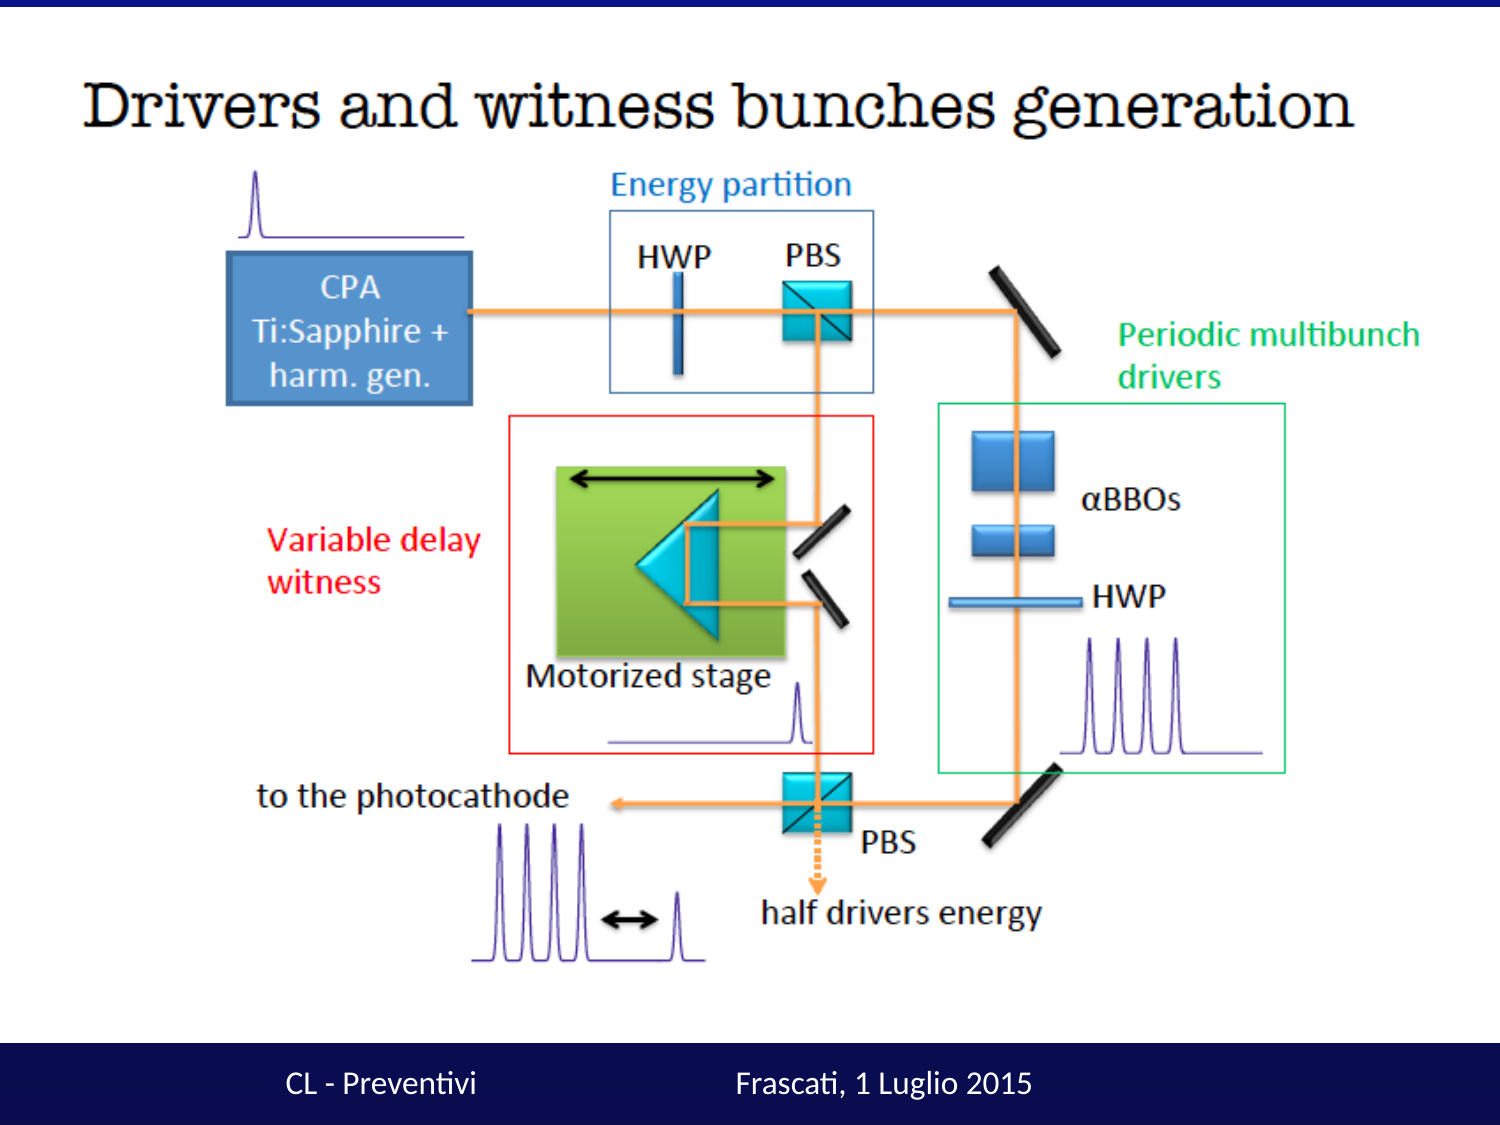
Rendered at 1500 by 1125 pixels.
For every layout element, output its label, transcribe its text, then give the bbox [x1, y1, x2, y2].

footer CL - Preventivi Frascati, 1 Luglio 2015 [29, 1050, 1442, 1125]
picture [0, 6, 1500, 1043]
